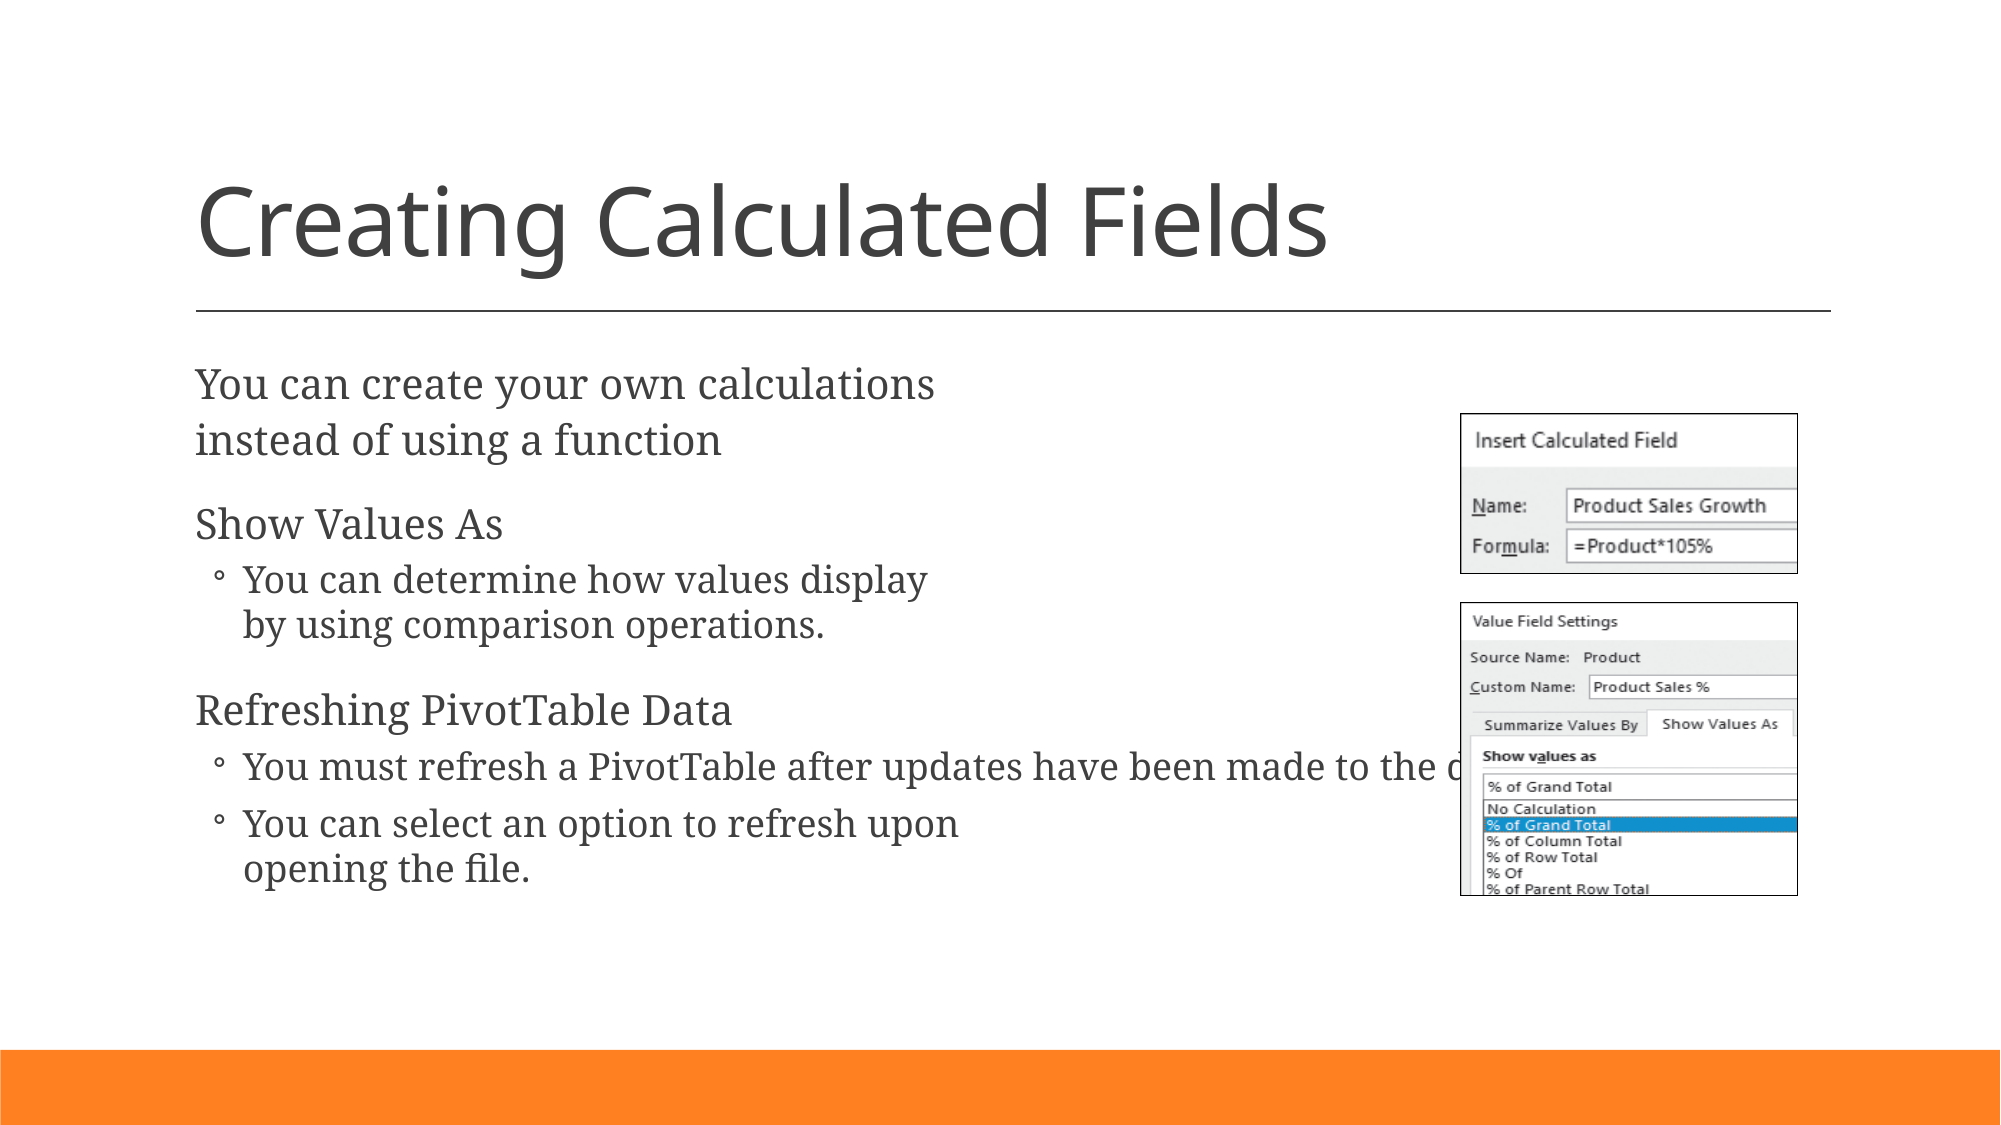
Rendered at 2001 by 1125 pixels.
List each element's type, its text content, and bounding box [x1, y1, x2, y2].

picture [1460, 602, 1799, 897]
list You can create your own calculations instead of using a function Show Values As You can determine how values display by using comparison operations. Refreshing PivotTable Data You must refresh a PivotTable after updates have been made to the data. You can select an option to refresh upon opening the file. [180, 345, 1830, 963]
picture [1460, 412, 1799, 574]
title Creating Calculated Fields [180, 47, 1830, 285]
